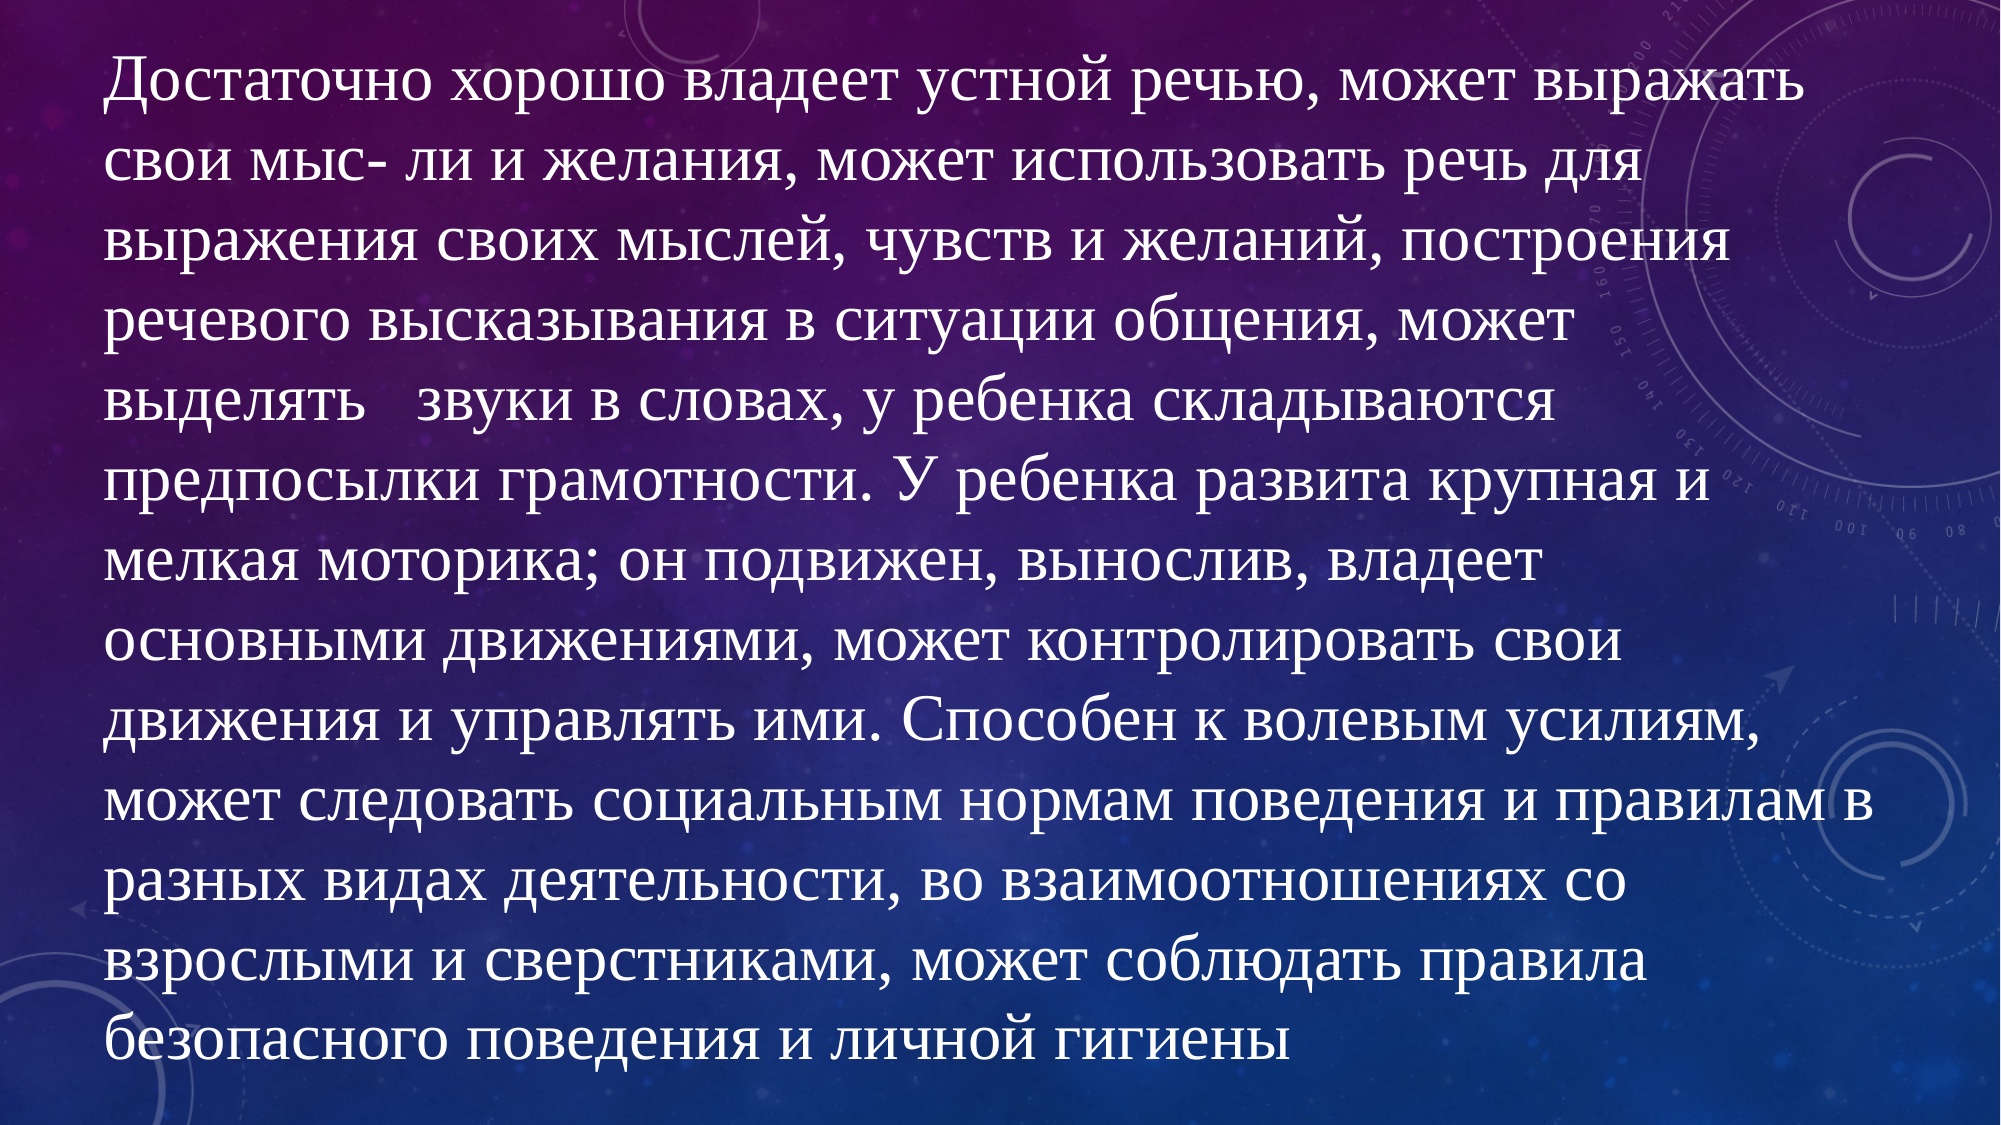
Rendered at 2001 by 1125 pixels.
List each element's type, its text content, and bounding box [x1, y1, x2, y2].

picture [0, 0, 2001, 1125]
text_box Достаточно хорошо владеет устной речью, может выражать свои мыс- ли и желания, может использовать речь для выражения своих мыслей, чувств и желаний, построения речевого высказывания в ситуации общения, может выделять звуки в словах, у ребенка складываются предпосылки грамотности. У ребенка развита крупная и мелкая моторика; он подвижен, вынослив, владеет основными движениями, может контролировать свои движения и управлять ими. Способен к волевым усилиям, может следовать социальным нормам поведения и правилам в разных видах деятельности, во взаимоотношениях со взрослыми и сверстниками, может соблюдать правила безопасного поведения и личной гигиены [88, 26, 1899, 1081]
